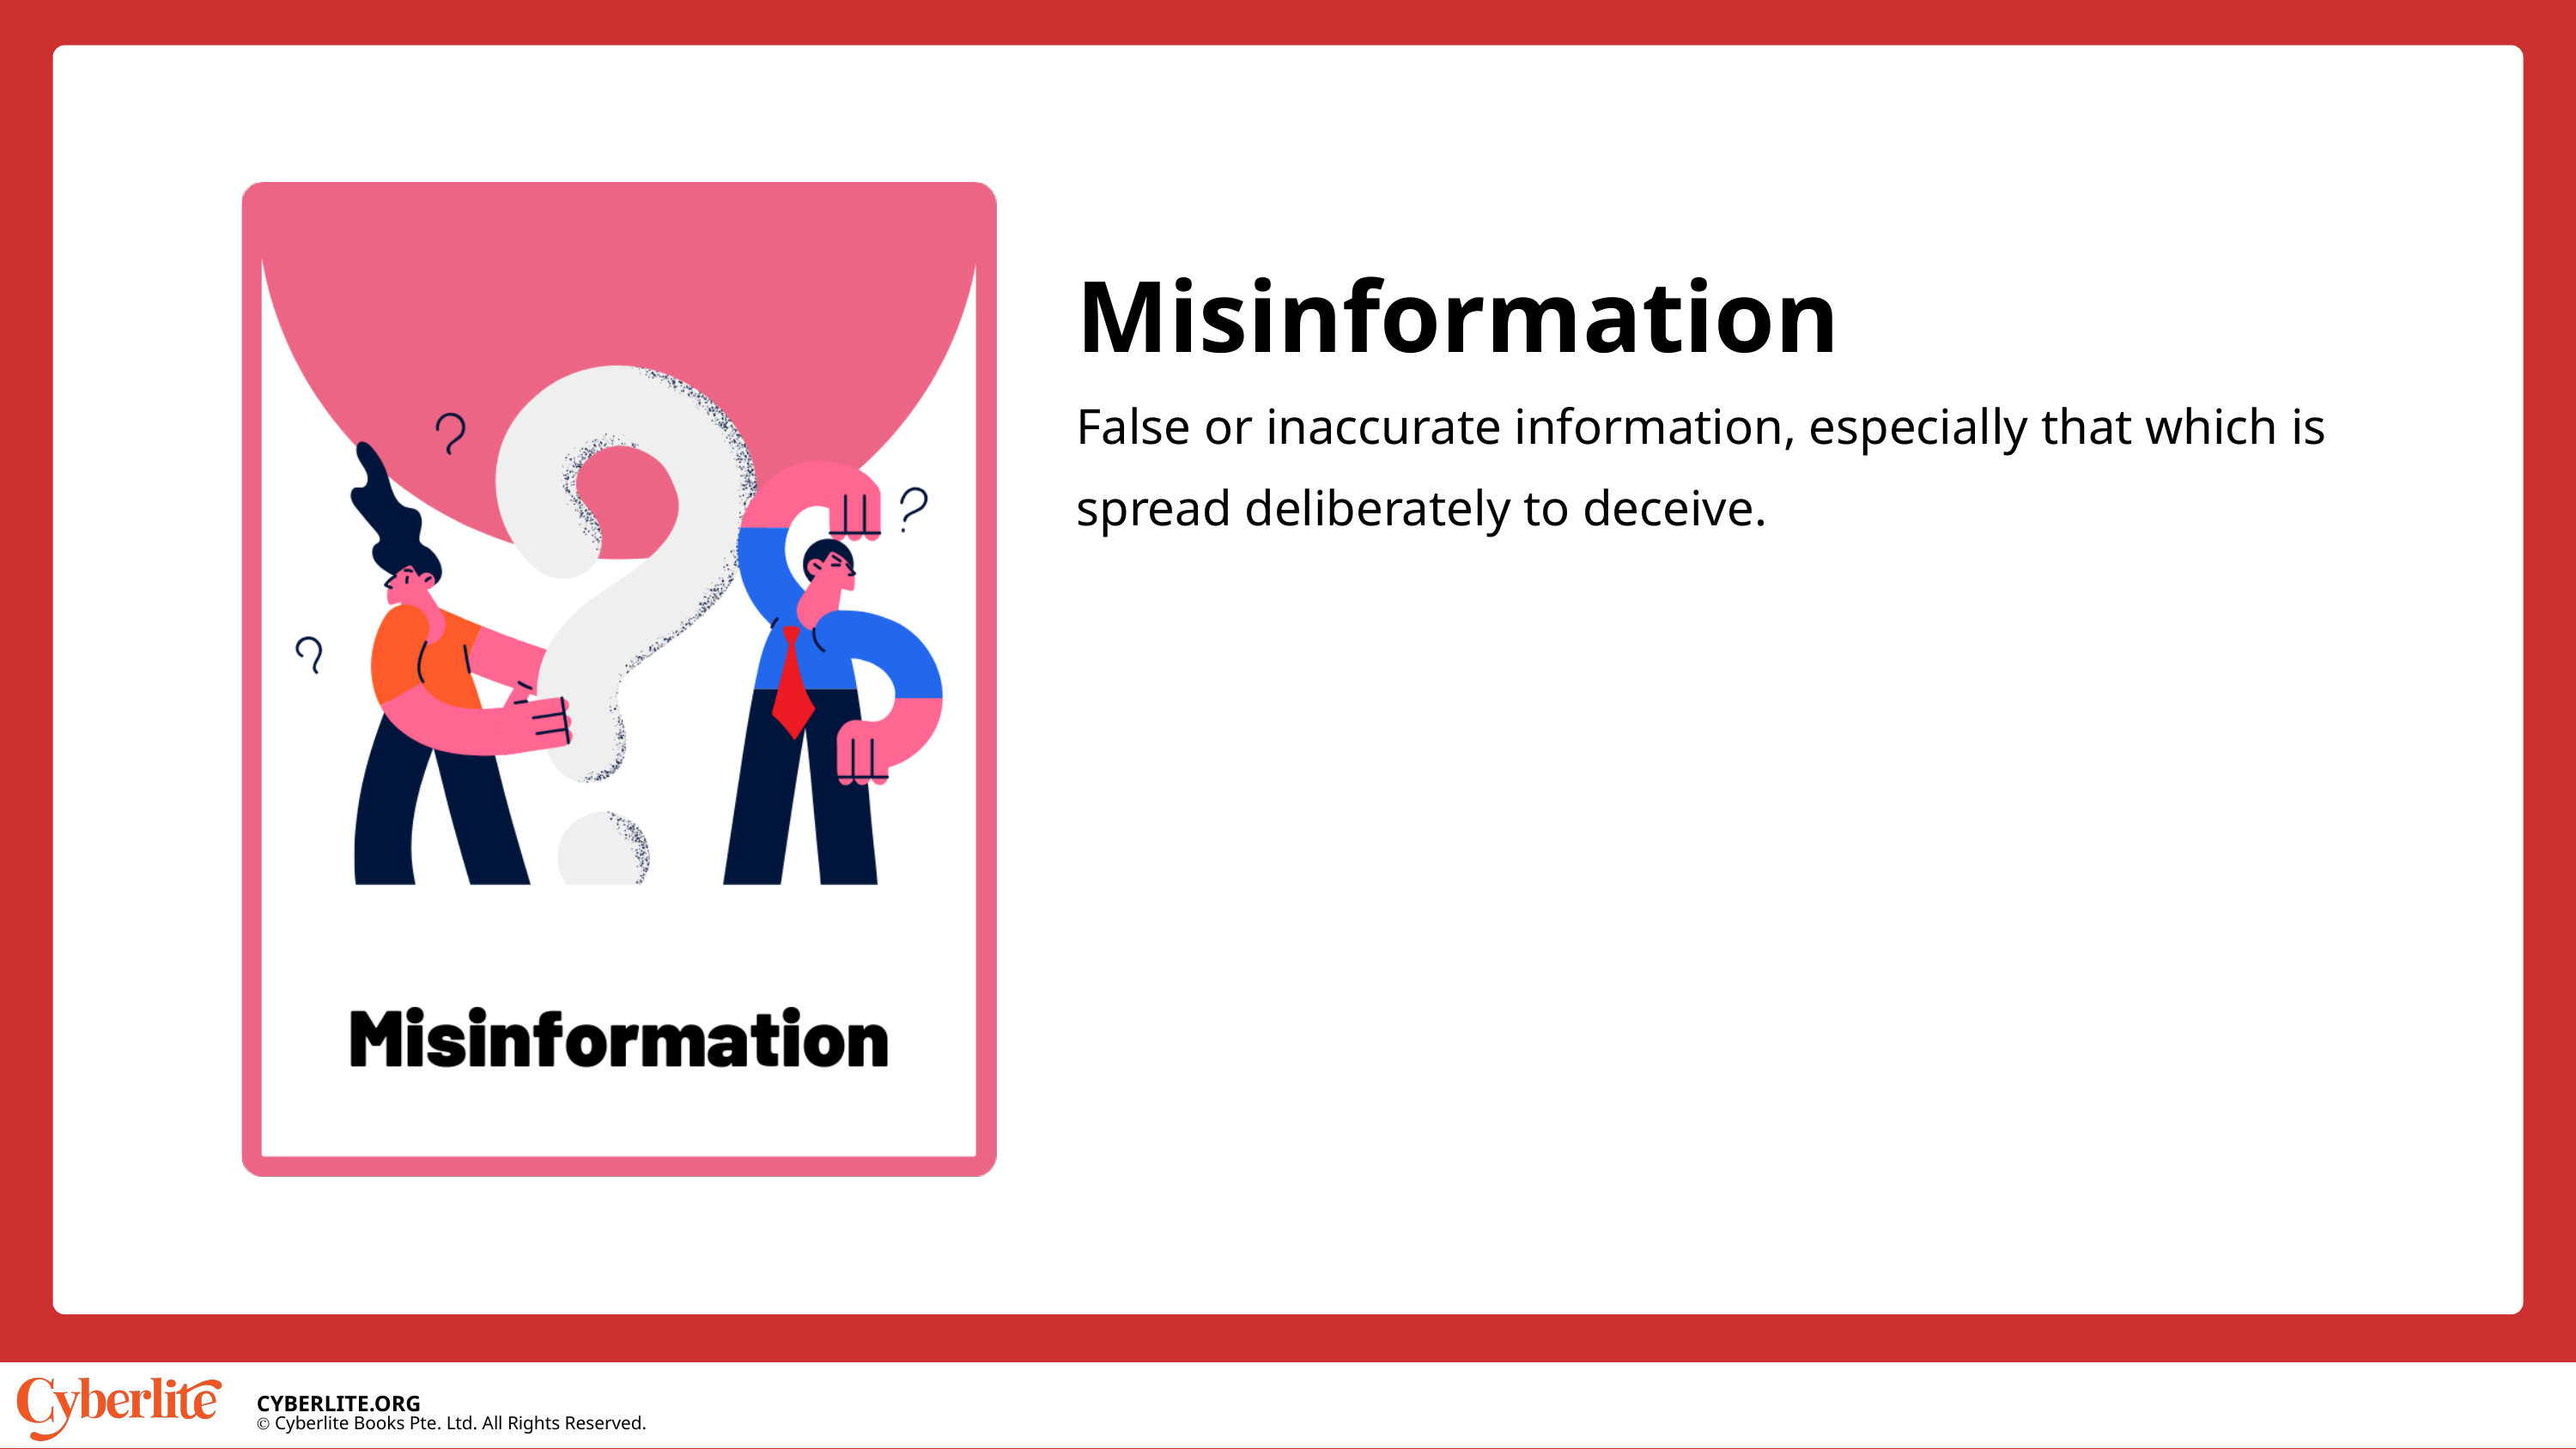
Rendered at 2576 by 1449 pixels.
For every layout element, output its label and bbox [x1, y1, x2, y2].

text_box [52, 14, 2524, 1315]
picture [0, 1361, 239, 1449]
